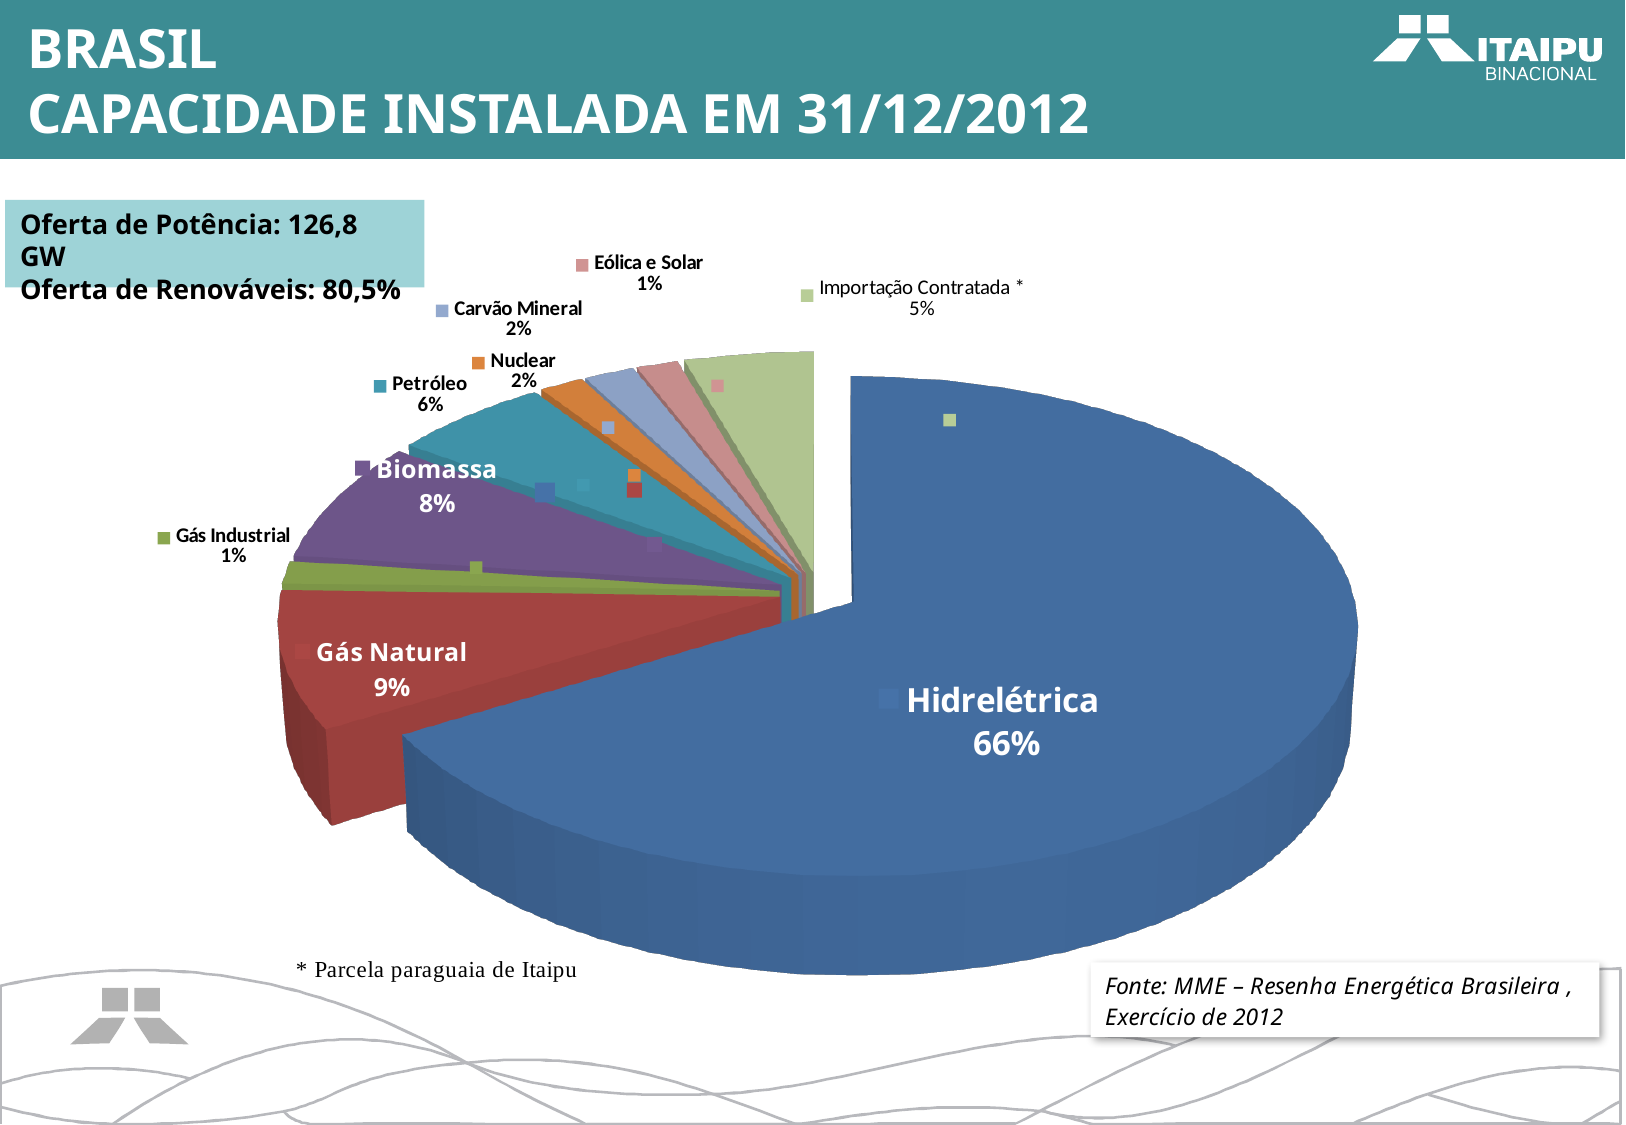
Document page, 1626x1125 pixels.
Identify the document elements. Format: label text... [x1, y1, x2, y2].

text_box Oferta de Potência: 126,8 GW Oferta de Renováveis: 80,5% [5, 199, 425, 210]
text_box [0, 0, 1625, 161]
chart [0, 212, 1625, 1058]
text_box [1372, 14, 1603, 81]
text_box BRASIL CAPACIDADE INSTALADA EM 31/12/2012 [12, 7, 1625, 152]
